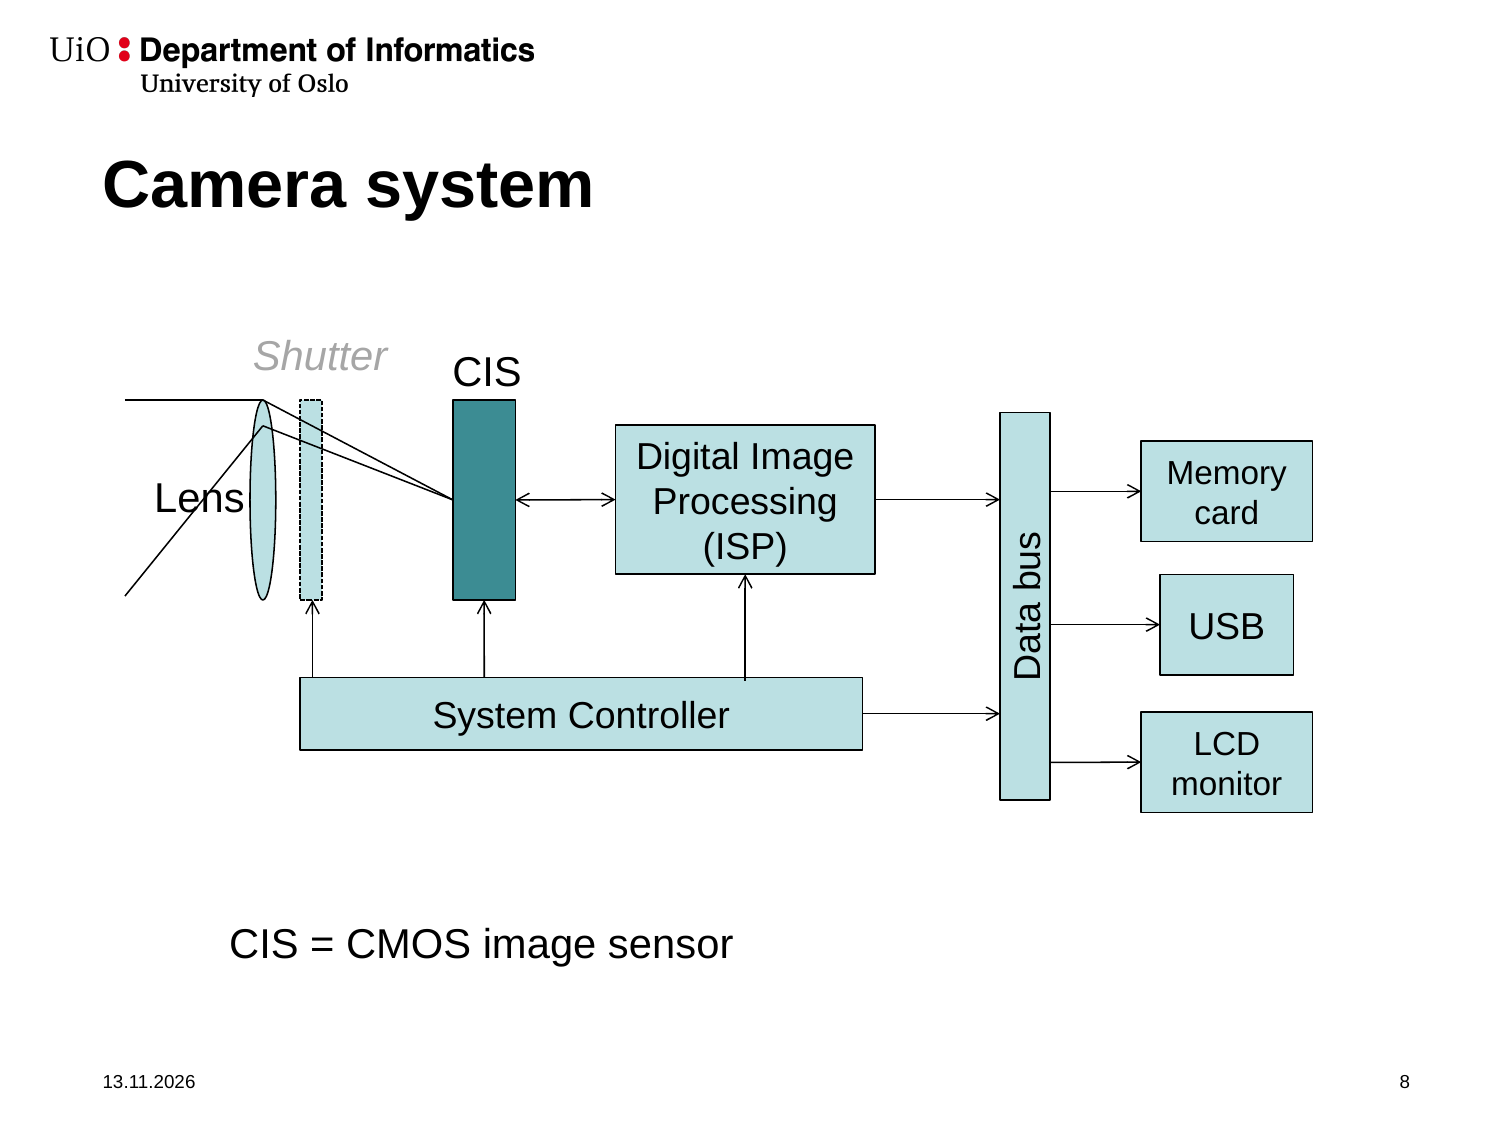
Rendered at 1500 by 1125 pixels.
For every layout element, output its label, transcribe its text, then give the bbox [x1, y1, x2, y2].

text_box Memory card [1141, 440, 1313, 542]
text_box CIS [437, 337, 537, 403]
slide_number 8 [1312, 1024, 1426, 1101]
text_box [252, 412, 257, 436]
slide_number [87, 1024, 401, 1101]
text_box Digital Image Processing (ISP) [615, 424, 875, 575]
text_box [124, 595, 264, 601]
text_box [250, 436, 257, 463]
text_box USB [1160, 574, 1294, 675]
text_box [250, 528, 257, 590]
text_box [262, 499, 454, 601]
text_box Shutter [238, 321, 403, 387]
text_box Data bus [999, 412, 1050, 801]
text_box LCD monitor [1141, 711, 1313, 813]
title Camera system [87, 99, 1426, 263]
text_box [457, 403, 516, 600]
text_box CIS = CMOS image sensor [214, 909, 749, 975]
text_box Lens [139, 463, 257, 528]
picture [50, 37, 534, 97]
text_box System Controller [300, 677, 863, 750]
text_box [262, 399, 454, 499]
